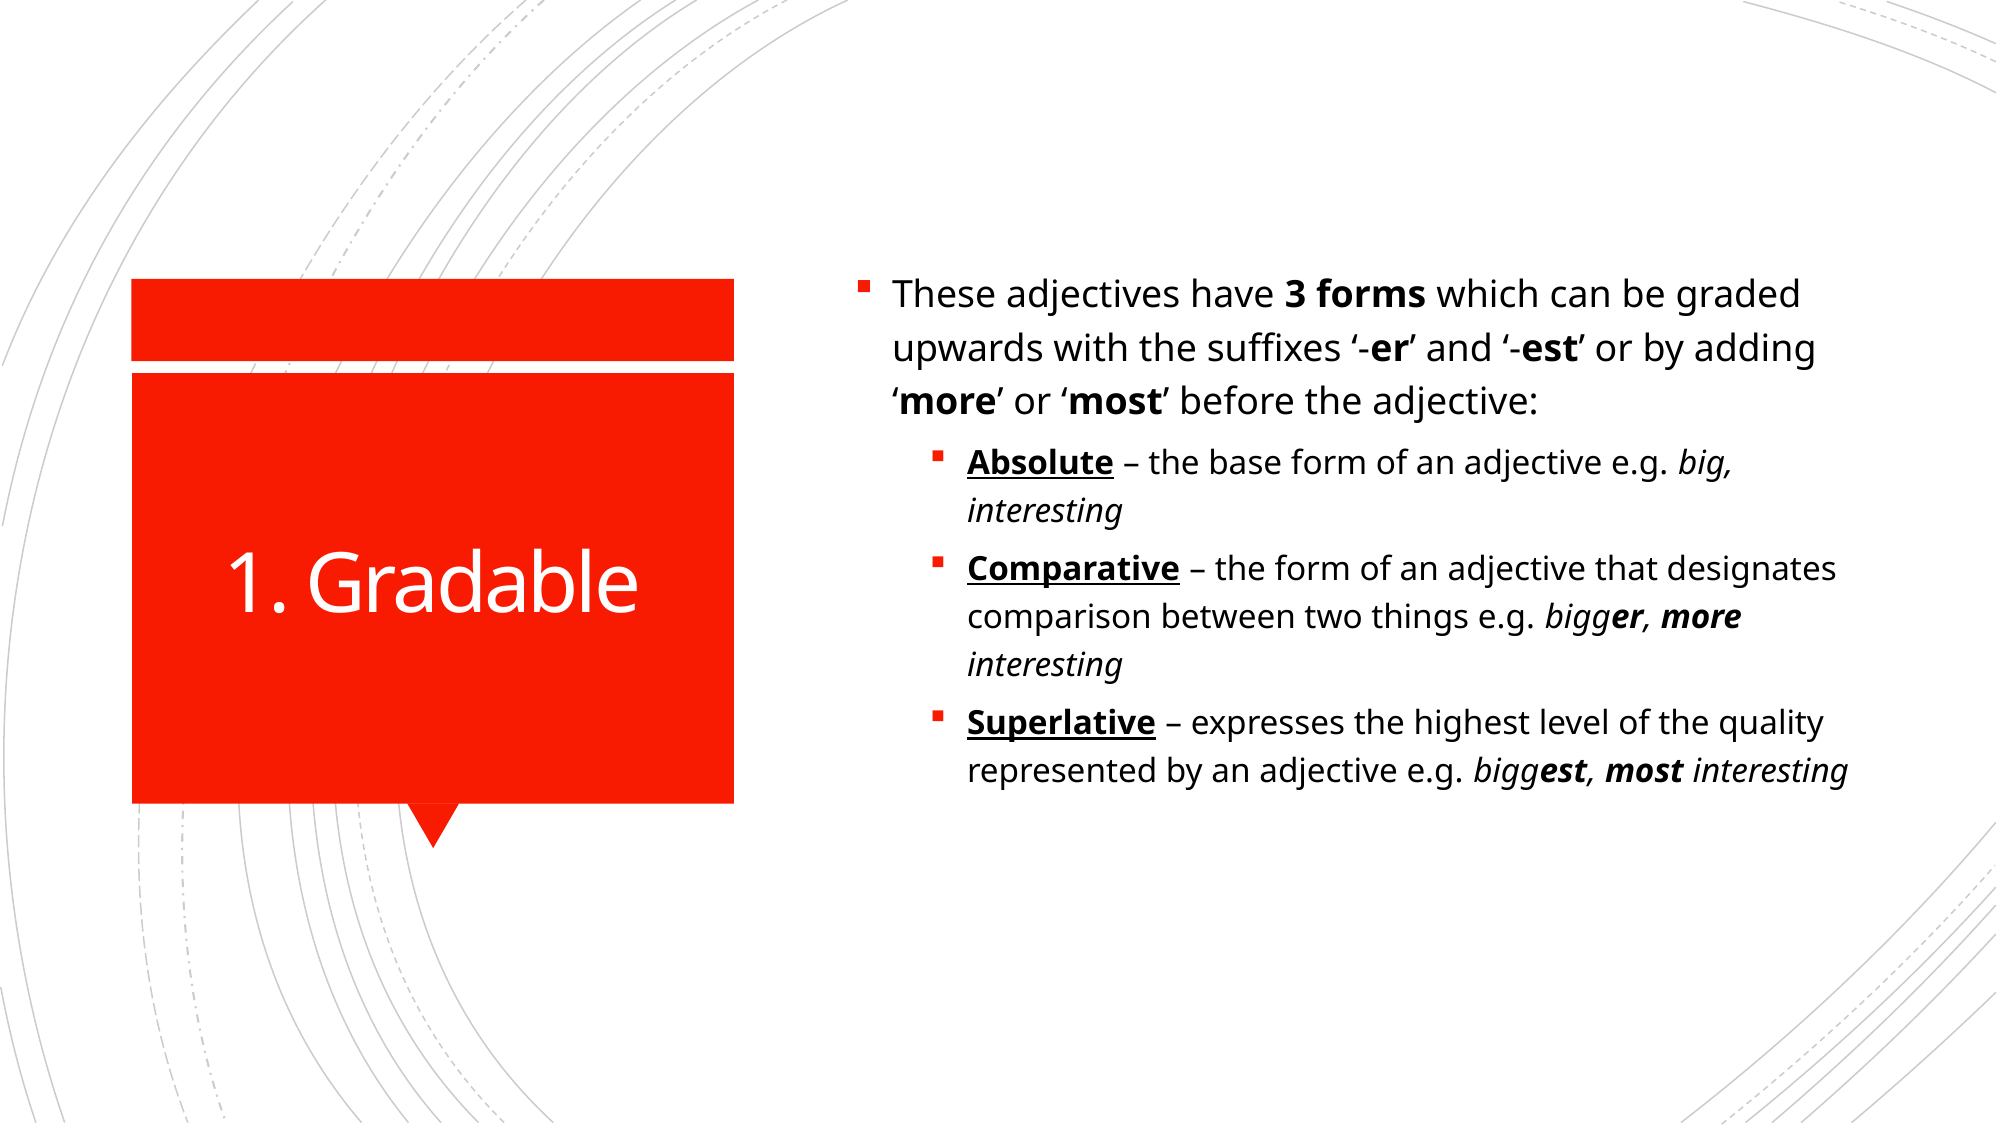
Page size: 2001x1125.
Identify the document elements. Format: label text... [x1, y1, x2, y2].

list These adjectives have 3 forms which can be graded upwards with the suffixes ‘-er’ and ‘-est’ or by adding ‘more’ or ‘most’ before the adjective: Absolute – the base form of an adjective e.g. big, interesting Comparative – the form of an adjective that designates comparison between two things e.g. bigger, more interesting Superlative – expresses the highest level of the quality represented by an adjective e.g. biggest, most interesting [839, 131, 1871, 993]
title 1. Gradable [145, 385, 720, 789]
